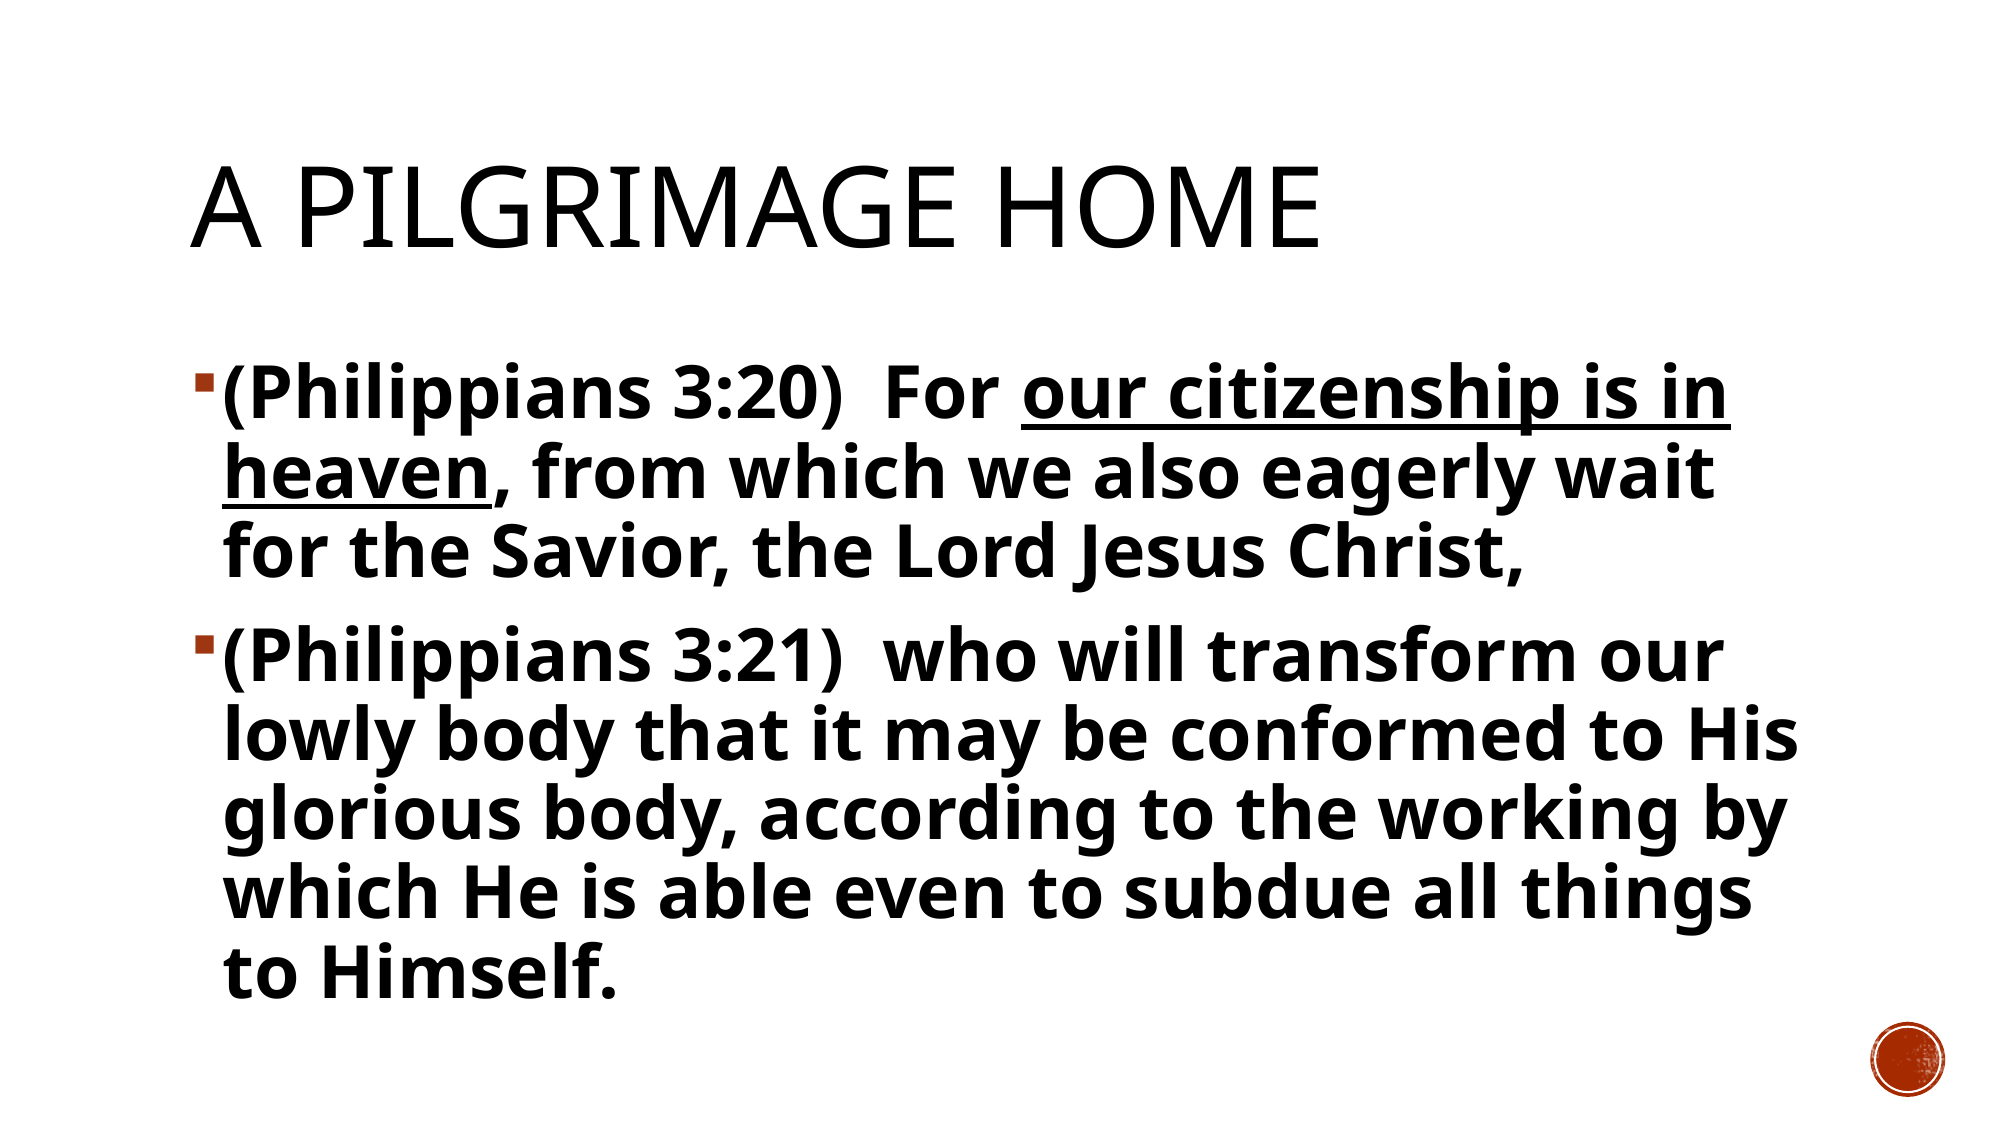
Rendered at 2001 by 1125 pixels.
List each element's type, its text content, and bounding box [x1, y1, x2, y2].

list (Philippians 3:20) For our citizenship is in heaven, from which we also eagerly wait for the Savior, the Lord Jesus Christ, (Philippians 3:21) who will transform our lowly body that it may be conformed to His glorious body, according to the working by which He is able even to subdue all things to Himself. [175, 348, 1826, 1023]
title A pilgrimage home [175, 79, 1826, 344]
